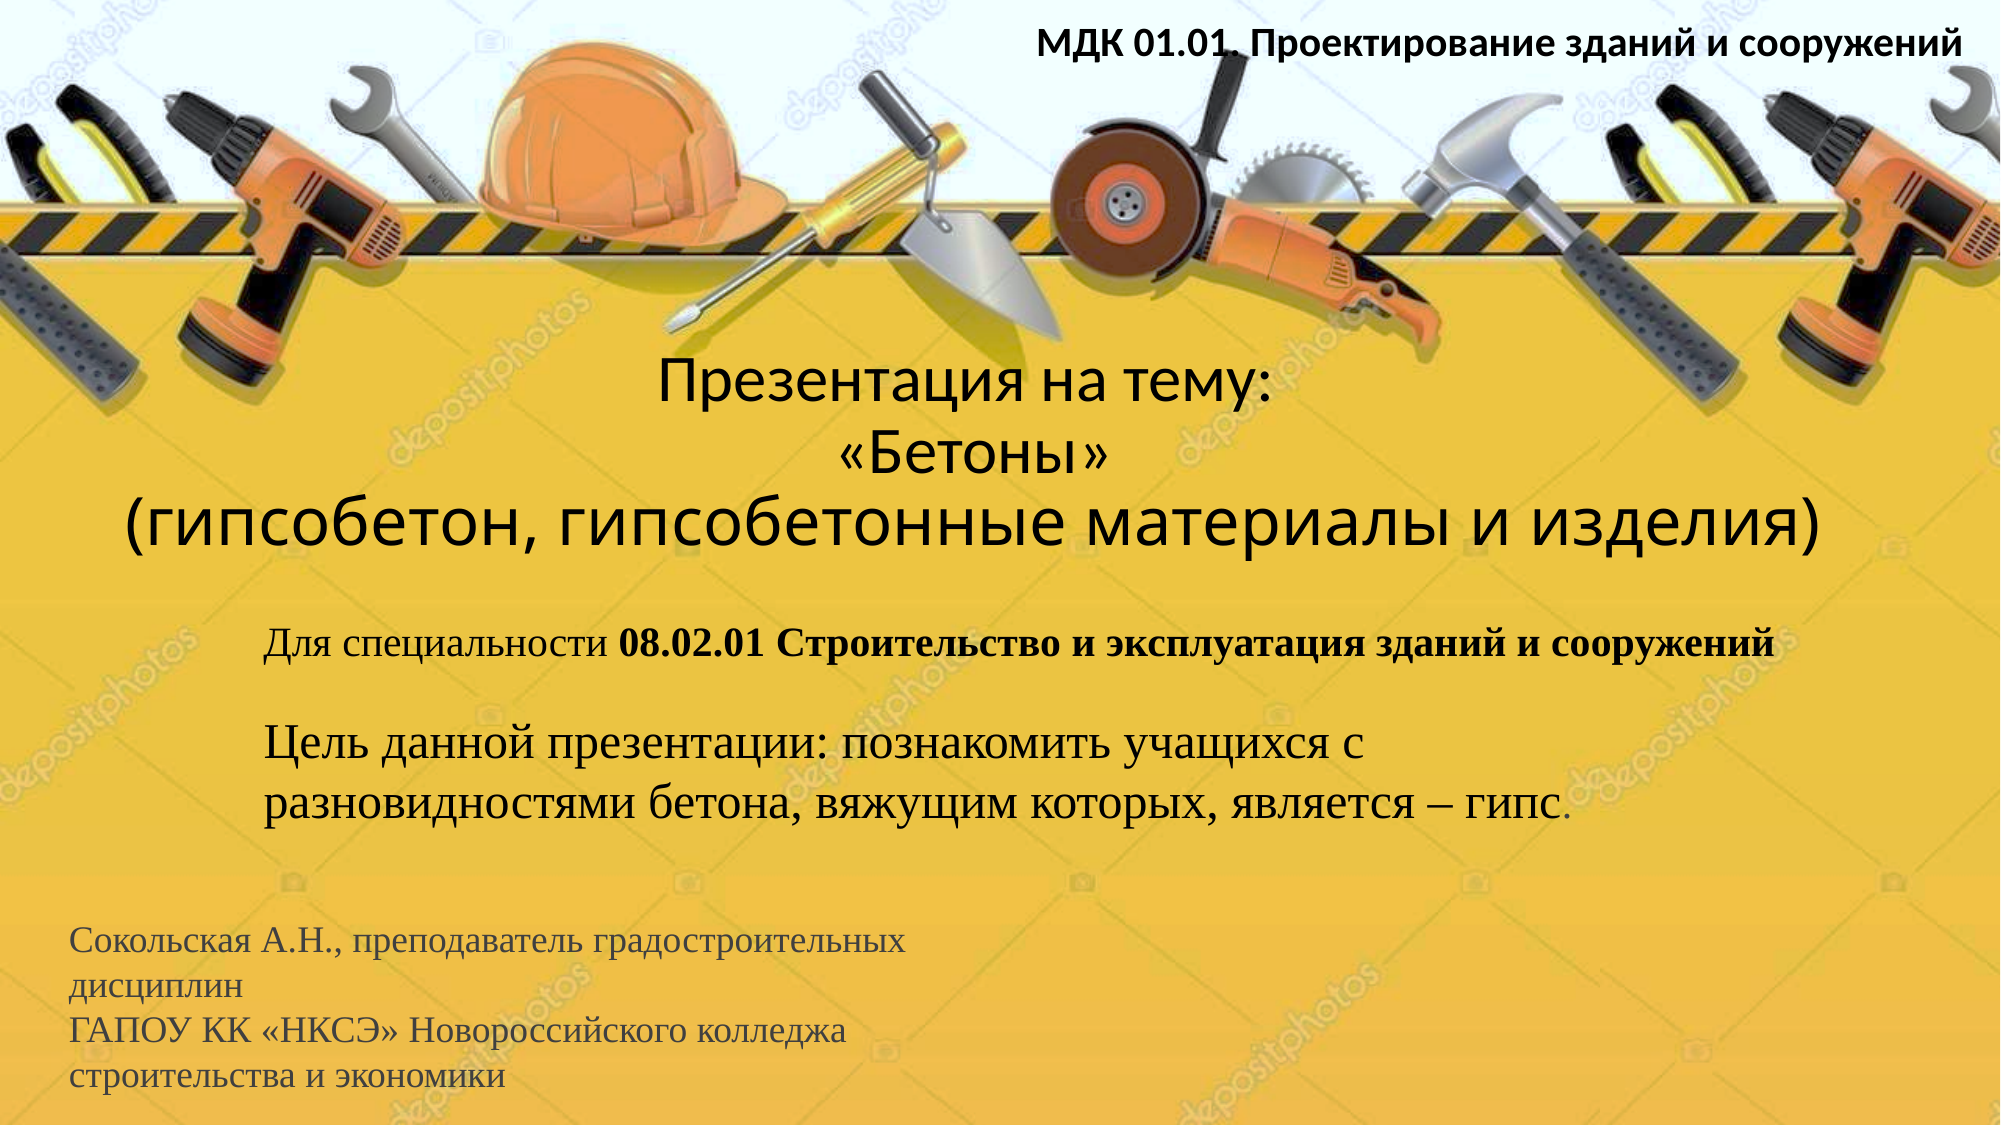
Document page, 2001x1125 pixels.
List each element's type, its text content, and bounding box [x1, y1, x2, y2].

text_box Для специальности 08.02.01 Строительство и эксплуатация зданий и сооружений [248, 606, 1929, 672]
picture [0, 0, 2001, 1125]
text_box Сокольская А.Н., преподаватель градостроительных дисциплин ГАПОУ КК «НКСЭ» Новороссийского колледжа строительства и экономики [54, 907, 1055, 1103]
text_box Цель данной презентации: познакомить учащихся с разновидностями бетона, вяжущим которых, является – гипс. [186, 701, 1713, 836]
text_box МДК 01.01. Проектирование зданий и сооружений [999, 0, 2000, 73]
title Презентация на тему: «Бетоны» (гипсобетон, гипсобетонные материалы и изделия) [54, 320, 1894, 567]
